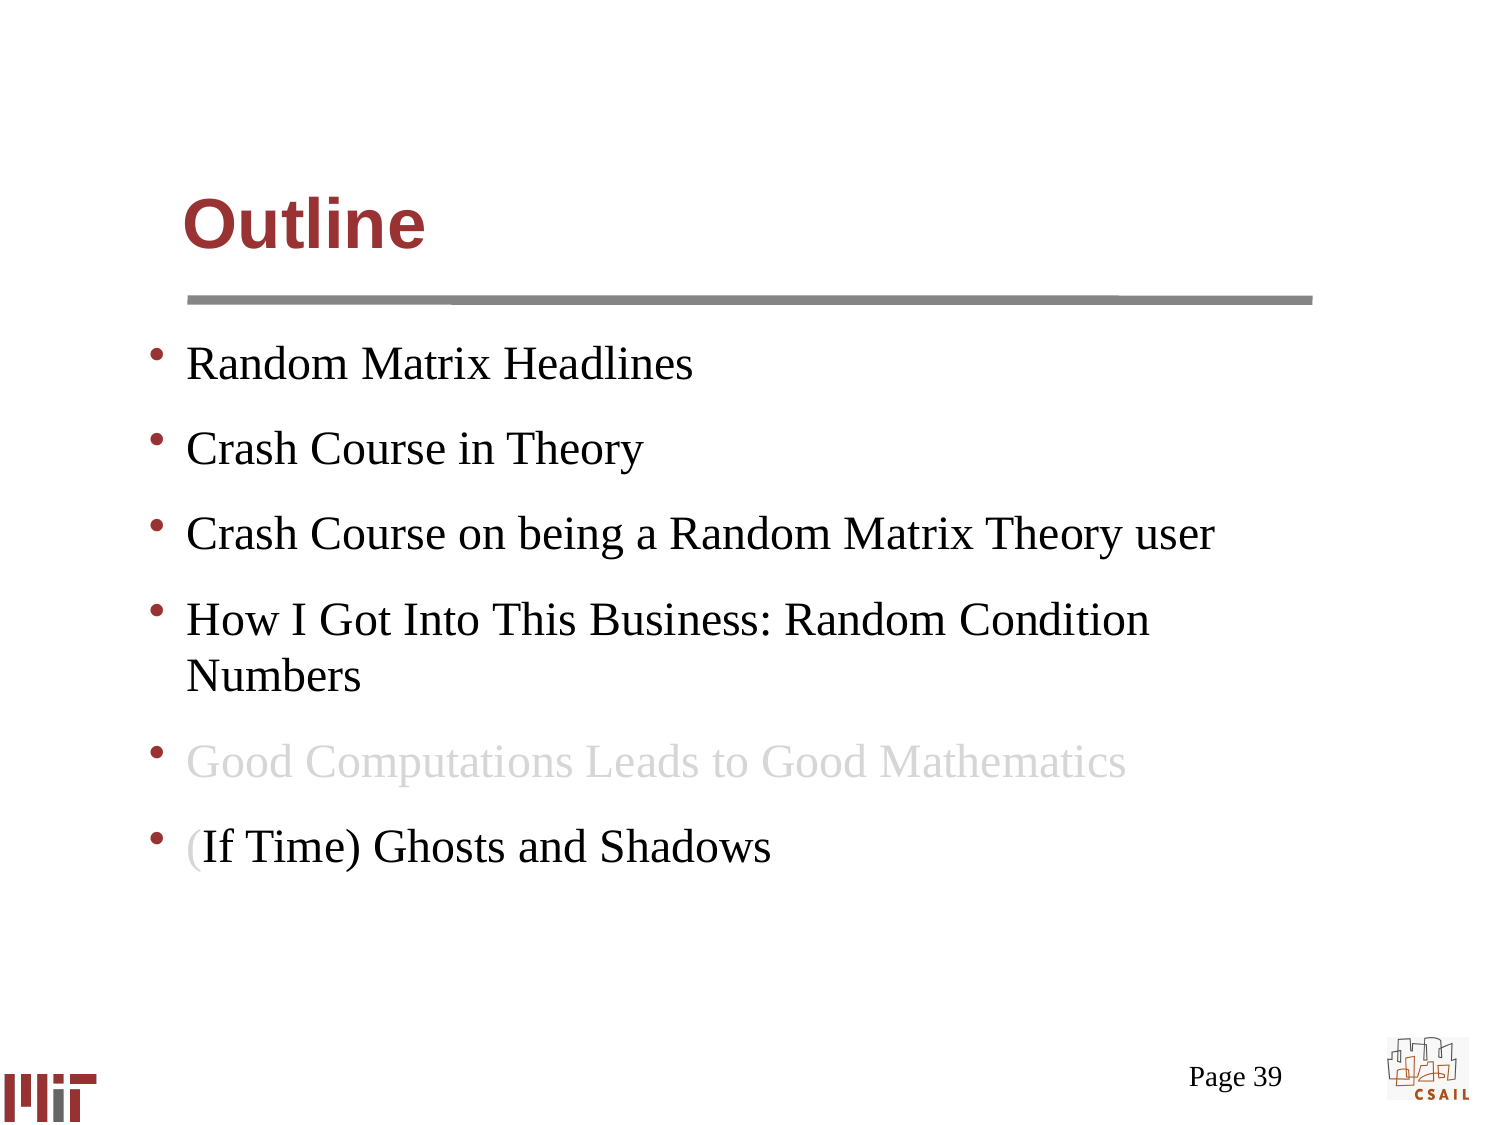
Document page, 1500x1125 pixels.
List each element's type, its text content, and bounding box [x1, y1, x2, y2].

title Outline [167, 119, 1335, 324]
list Random Matrix Headlines Crash Course in Theory Crash Course on being a Random Matrix Theory user How I Got Into This Business: Random Condition Numbers Good Computations Leads to Good Mathematics (If Time) Ghosts and Shadows [133, 324, 1319, 1001]
picture [0, 1070, 100, 1125]
picture [1387, 1037, 1469, 1100]
slide_number Page 39 [1173, 1049, 1388, 1125]
